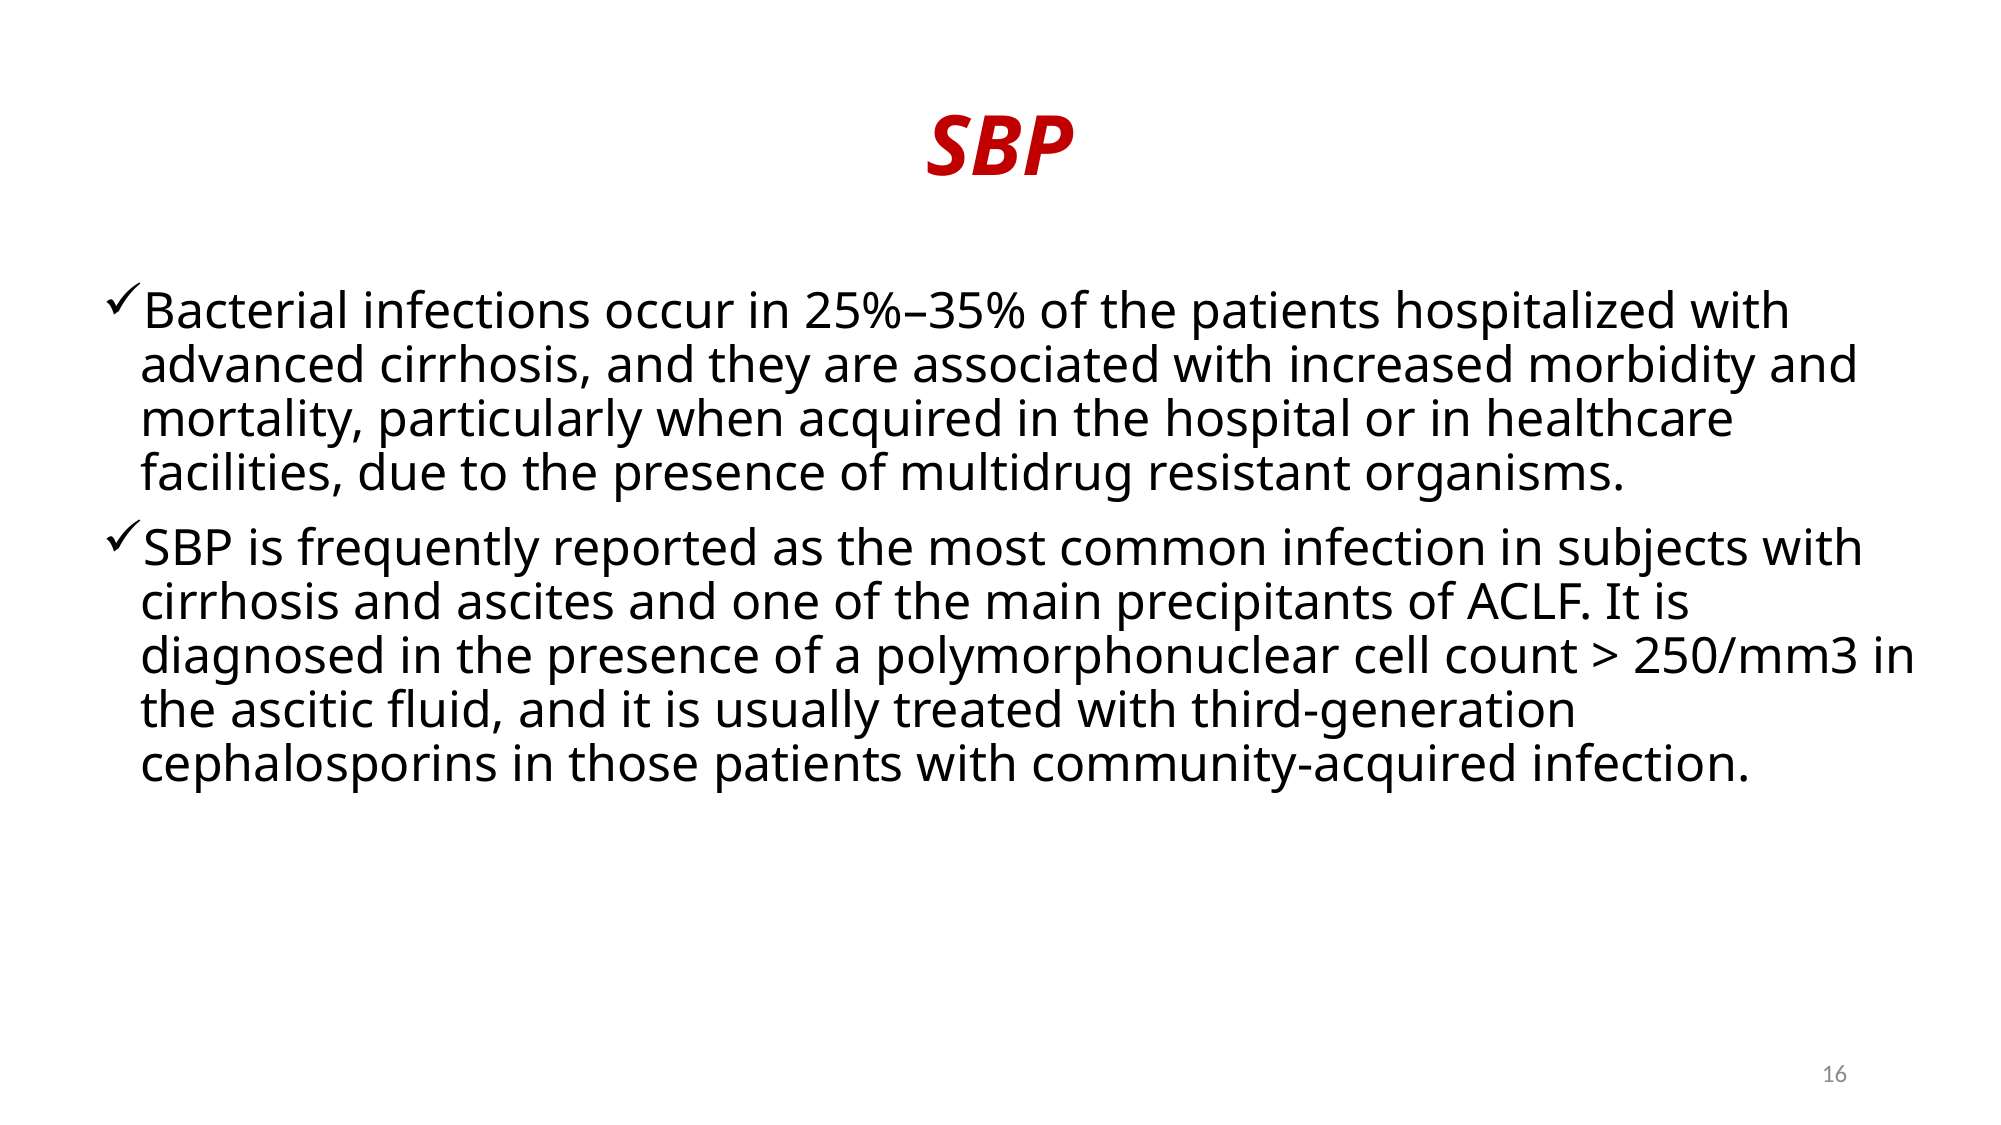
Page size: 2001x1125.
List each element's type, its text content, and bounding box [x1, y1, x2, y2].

list Bacterial infections occur in 25%–35% of the patients hospitalized with advanced cirrhosis, and they are associated with increased morbidity and mortality, particularly when acquired in the hospital or in healthcare facilities, due to the presence of multidrug resistant organisms. SBP is frequently reported as the most common infection in subjects with cirrhosis and ascites and one of the main precipitants of ACLF. It is diagnosed in the presence of a polymorphonuclear cell count > 250/mm3 in the ascitic fluid, and it is usually treated with third-generation cephalosporins in those patients with community-acquired infection. [87, 278, 1935, 1060]
title SBP [137, 59, 1863, 238]
slide_number 16 [1412, 1042, 1863, 1103]
